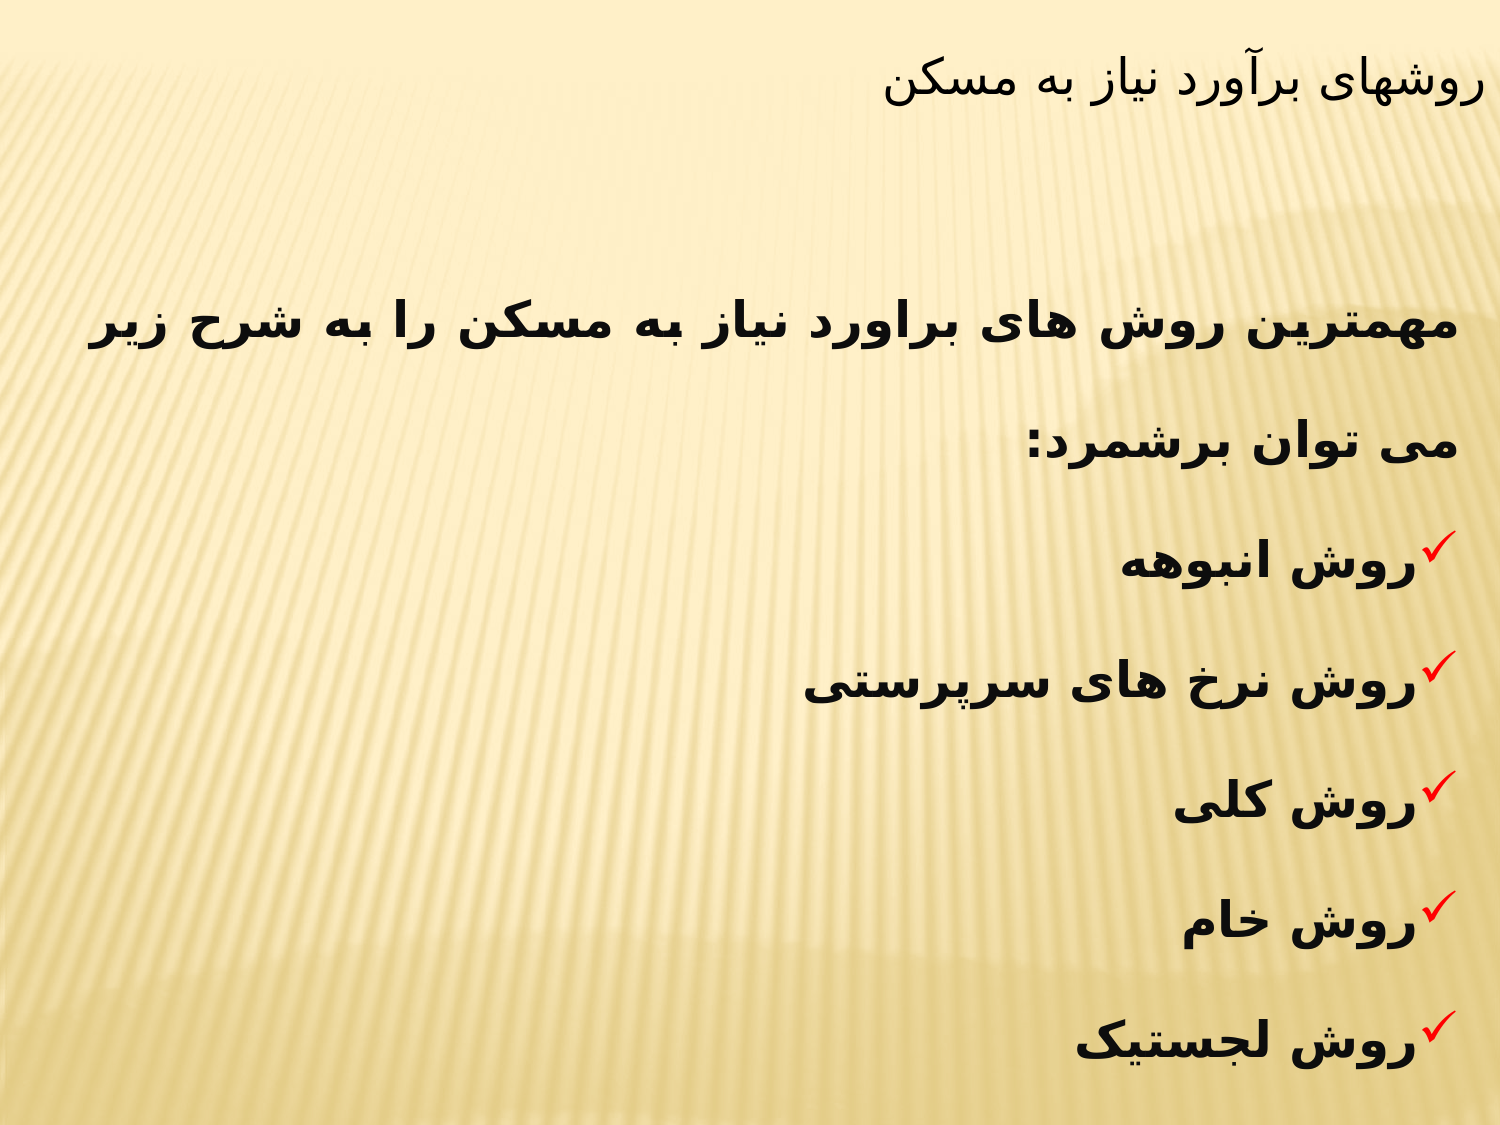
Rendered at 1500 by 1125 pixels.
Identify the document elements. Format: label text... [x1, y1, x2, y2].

text_box روشهای برآورد نیاز به مسکن [867, 37, 1500, 113]
text_box مهمترین روش های براورد نیاز به مسکن را به شرح زیر می توان برشمرد: روش انبوهه روش نرخ های سرپرستی روش کلی روش خام روش لجستیک [75, 220, 1475, 1075]
